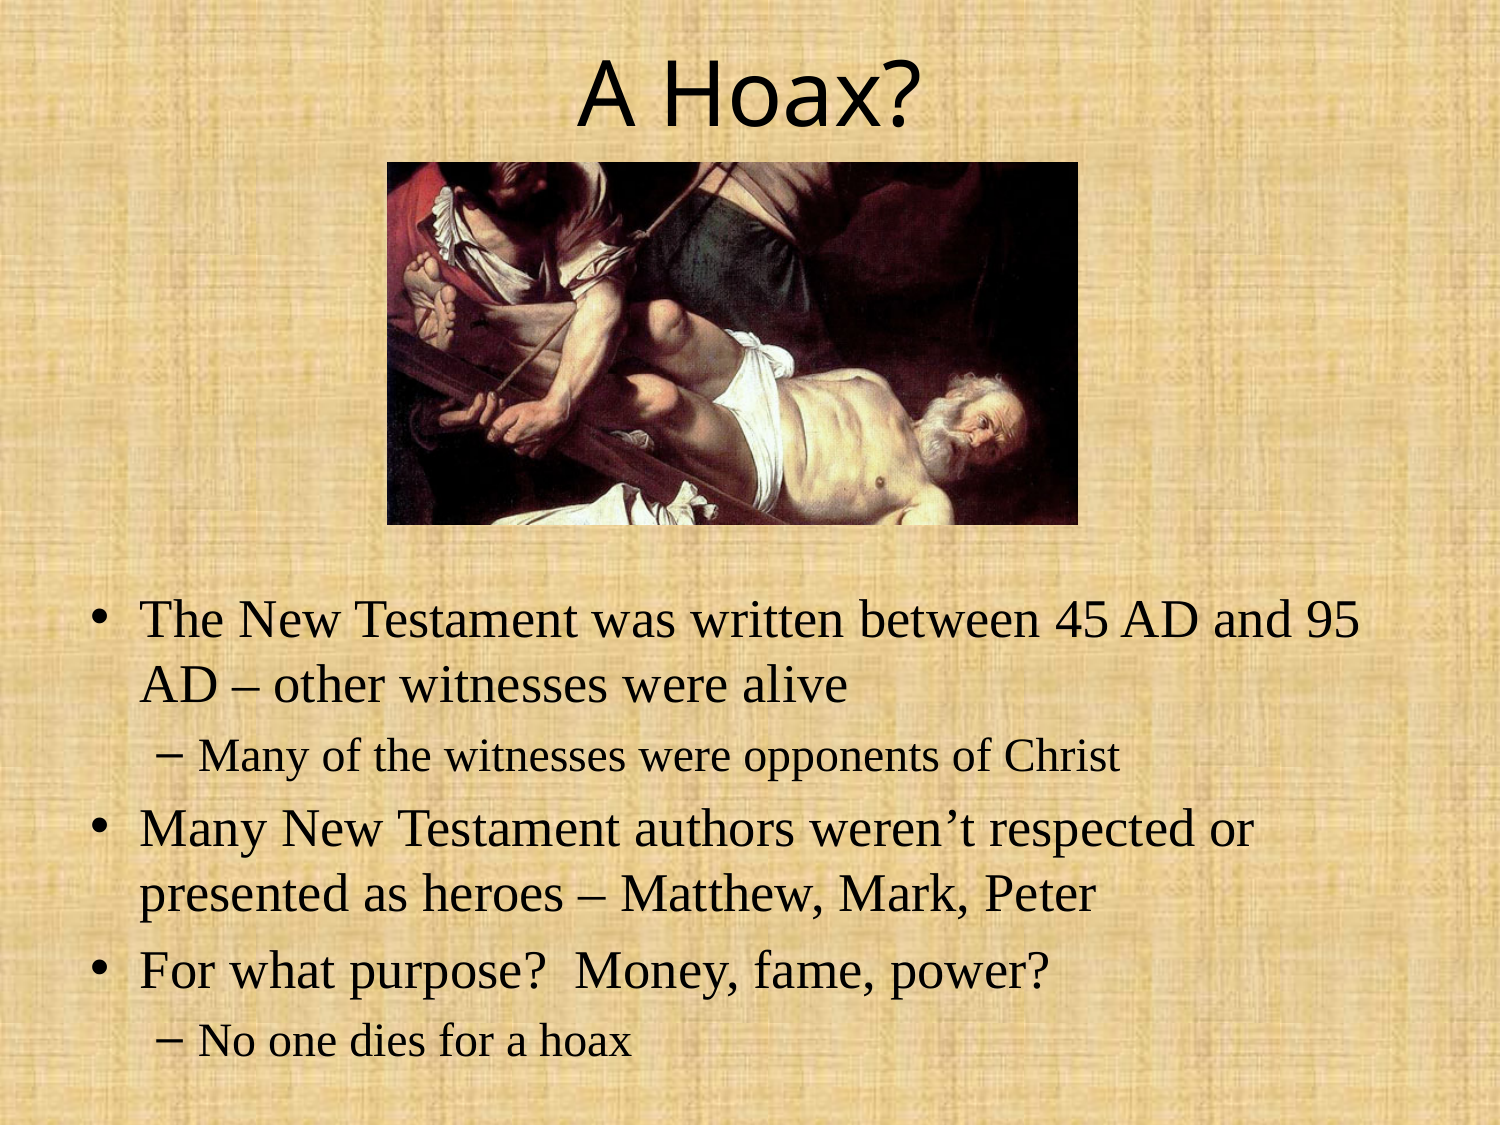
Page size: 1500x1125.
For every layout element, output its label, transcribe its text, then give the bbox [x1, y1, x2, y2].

list The New Testament was written between 45 AD and 95 AD – other witnesses were alive Many of the witnesses were opponents of Christ Many New Testament authors weren’t respected or presented as heroes – Matthew, Mark, Peter For what purpose? Money, fame, power? No one dies for a hoax [75, 575, 1425, 1075]
picture [0, 0, 1500, 1125]
title A Hoax? [75, 24, 1425, 155]
